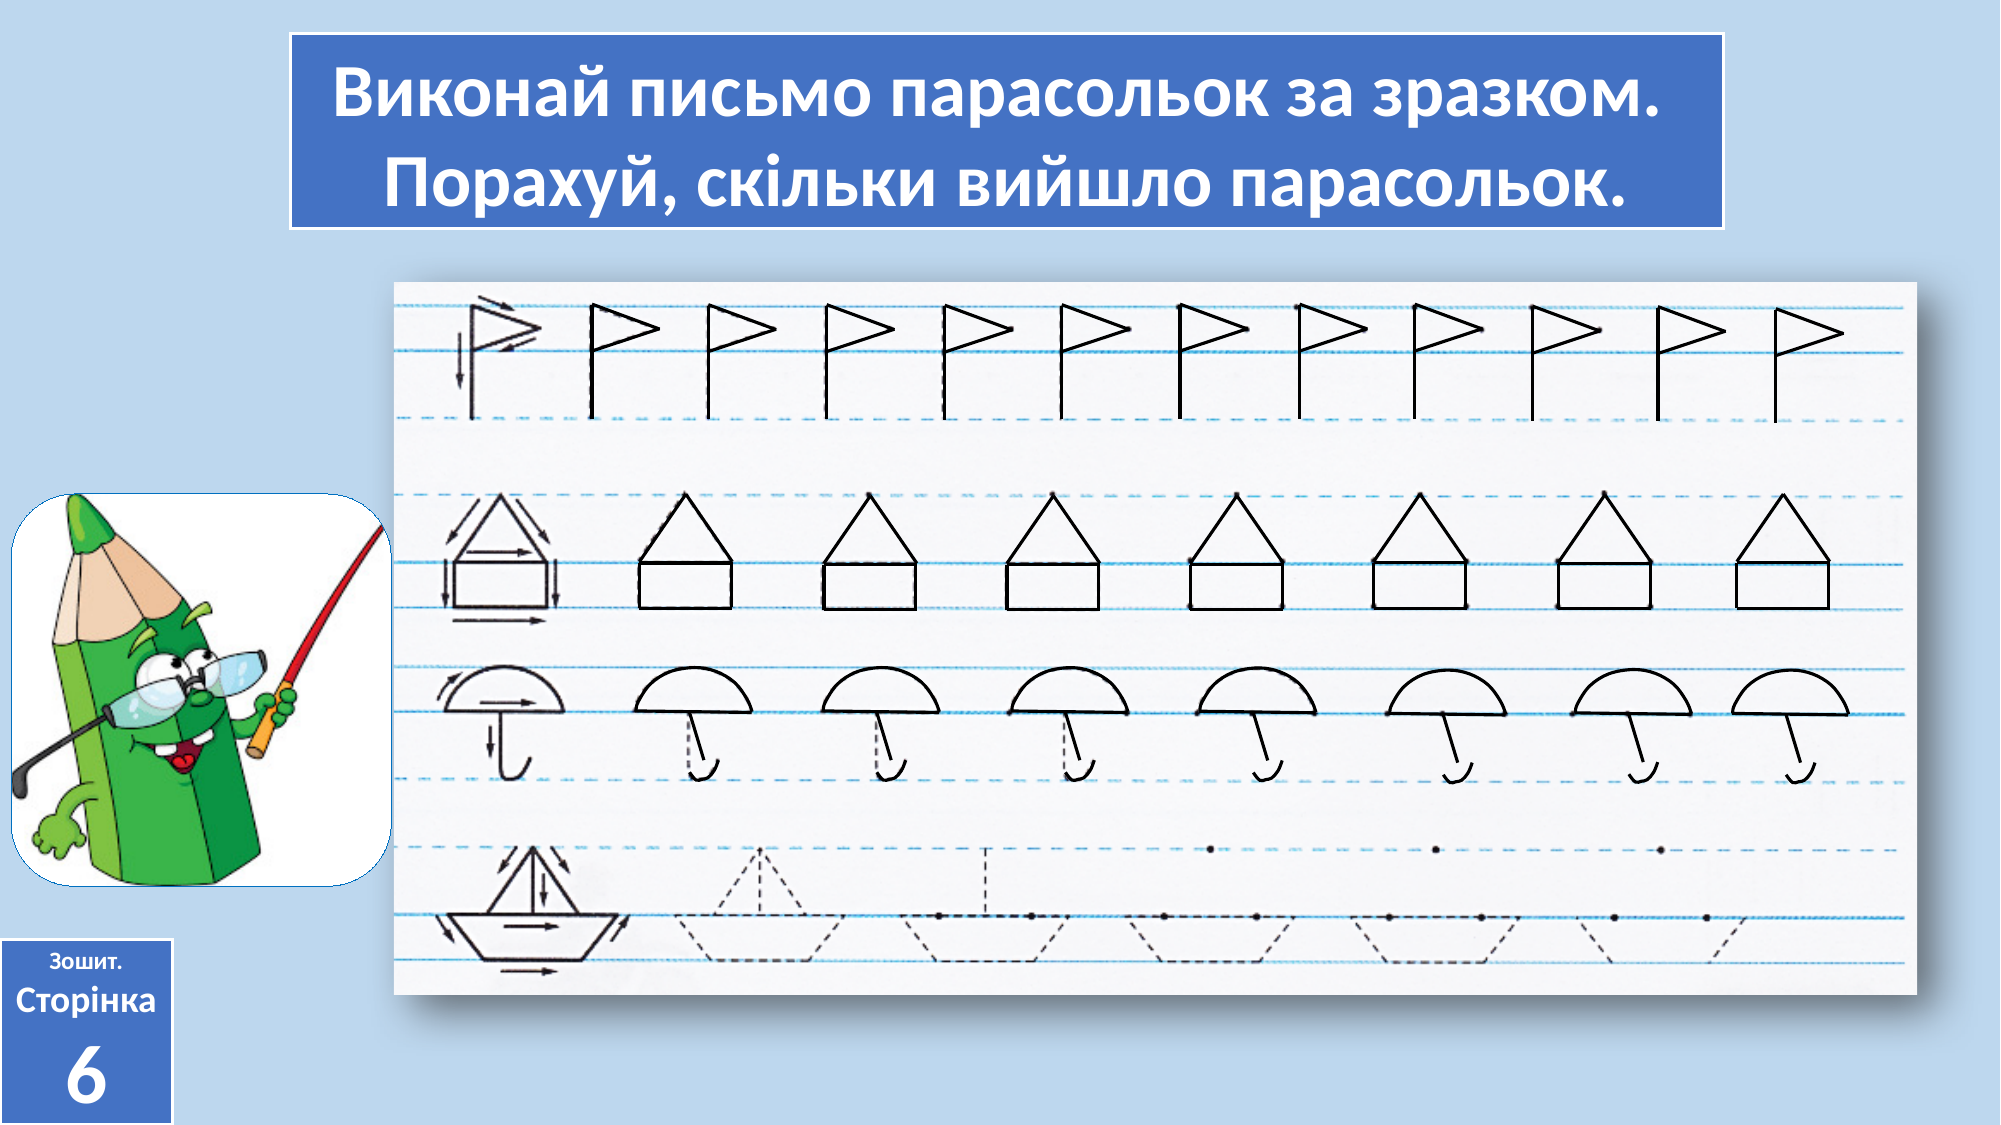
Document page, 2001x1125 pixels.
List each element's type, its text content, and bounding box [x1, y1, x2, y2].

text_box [1180, 304, 1248, 419]
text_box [1198, 667, 1316, 781]
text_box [1061, 304, 1130, 420]
picture [11, 493, 392, 887]
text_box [1736, 494, 1830, 609]
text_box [1388, 670, 1506, 783]
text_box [944, 305, 1013, 420]
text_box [591, 304, 660, 419]
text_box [826, 304, 895, 420]
text_box Виконай письмо парасольок за зразком. Порахуй, скільки вийшло парасольок. [289, 32, 1725, 230]
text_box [823, 495, 917, 610]
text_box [1775, 308, 1844, 424]
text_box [1190, 495, 1284, 610]
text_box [1414, 304, 1483, 419]
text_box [1731, 670, 1849, 783]
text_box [1299, 304, 1368, 419]
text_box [1657, 306, 1726, 422]
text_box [1558, 494, 1652, 609]
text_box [708, 304, 777, 420]
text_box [635, 667, 752, 781]
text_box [1010, 667, 1128, 781]
text_box Зошит. Сторінка 6 [0, 938, 174, 1125]
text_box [1532, 306, 1601, 421]
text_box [1006, 495, 1100, 610]
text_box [639, 494, 733, 609]
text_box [1574, 669, 1692, 783]
picture [393, 282, 1918, 995]
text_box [822, 667, 940, 781]
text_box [1373, 494, 1467, 609]
